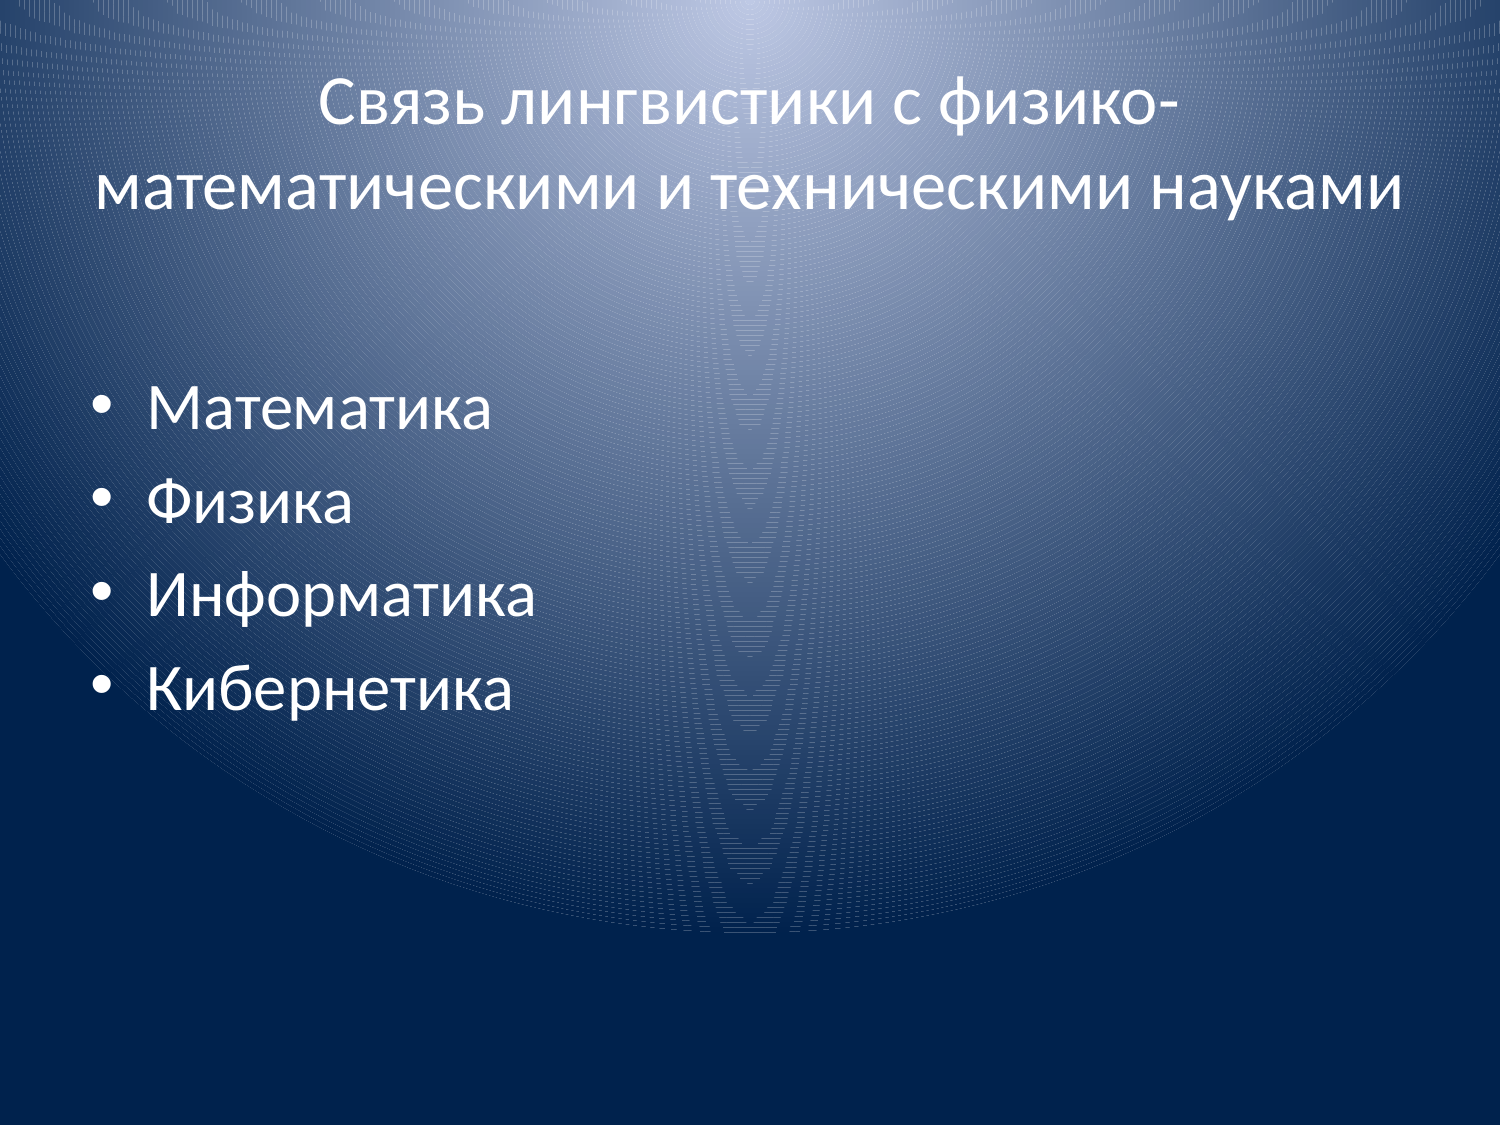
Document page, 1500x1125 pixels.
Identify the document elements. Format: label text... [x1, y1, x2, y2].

title Связь лингвистики с физико-математическими и техническими науками [75, 45, 1425, 233]
list Математика Физика Информатика Кибернетика [75, 262, 1425, 1005]
